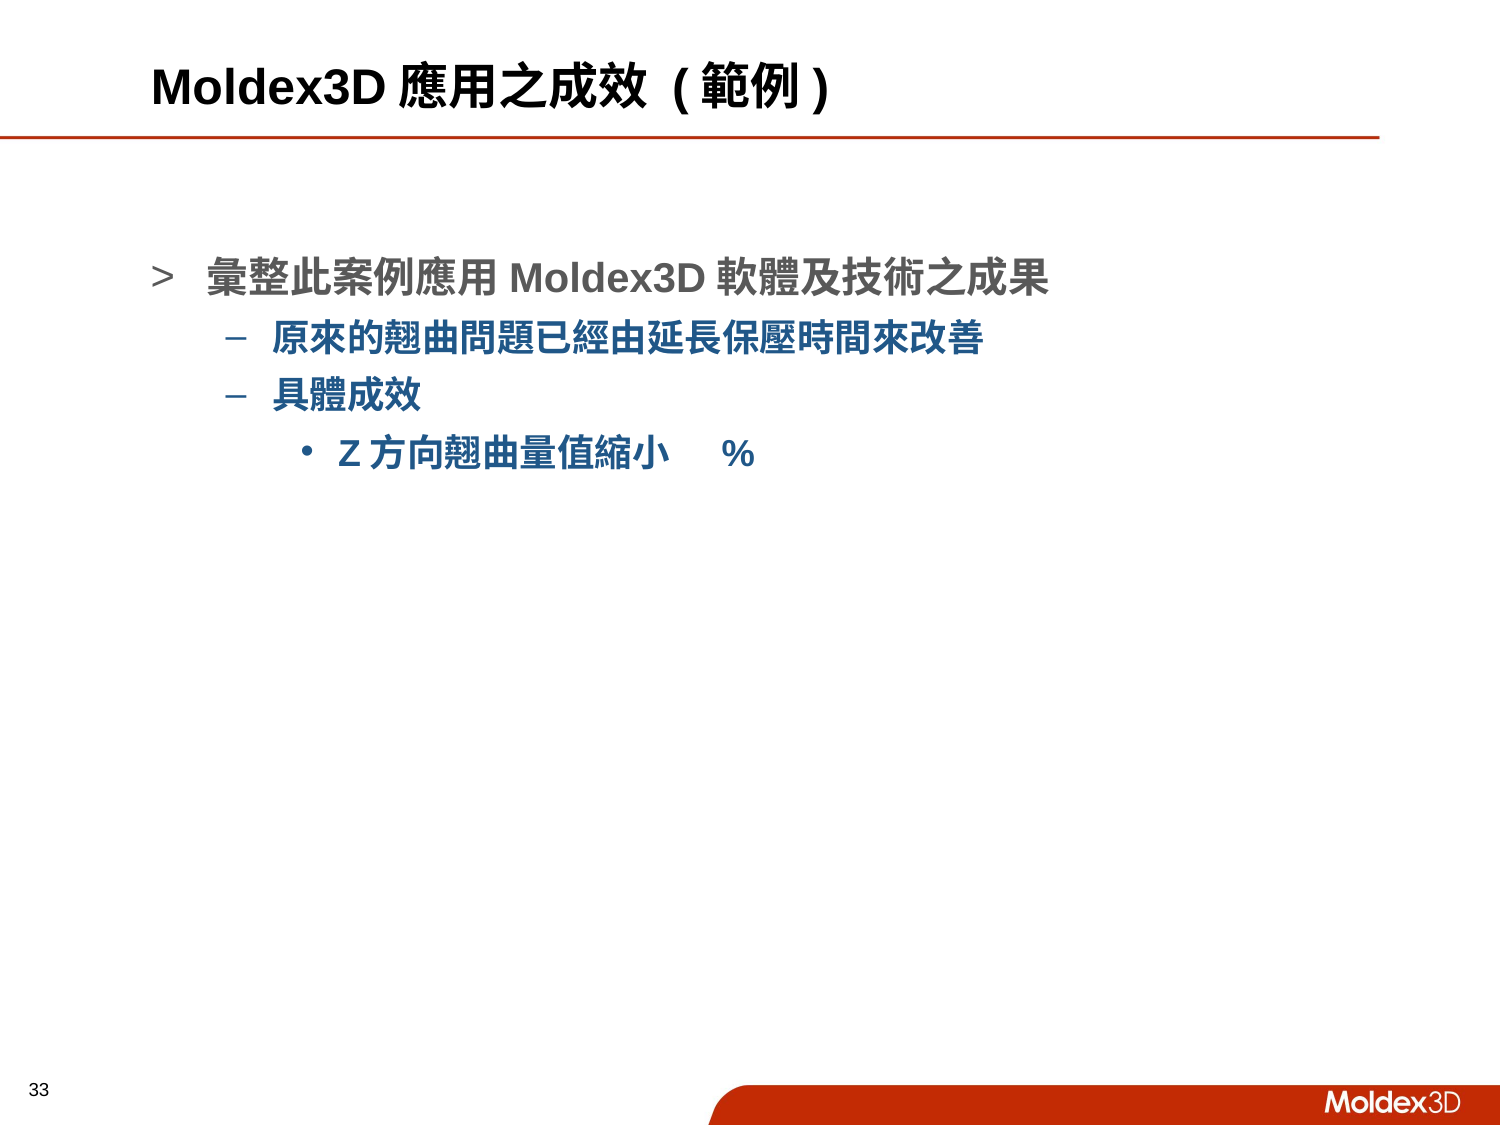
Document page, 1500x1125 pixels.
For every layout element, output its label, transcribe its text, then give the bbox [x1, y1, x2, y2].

picture [0, 0, 1500, 1125]
title Moldex3D應用之成效 (範例) [135, 30, 1109, 138]
list 彙整此案例應用Moldex3D軟體及技術之成果 原來的翹曲問題已經由延長保壓時間來改善 具體成效 Z方向翹曲量值縮小 % [135, 243, 1365, 1000]
